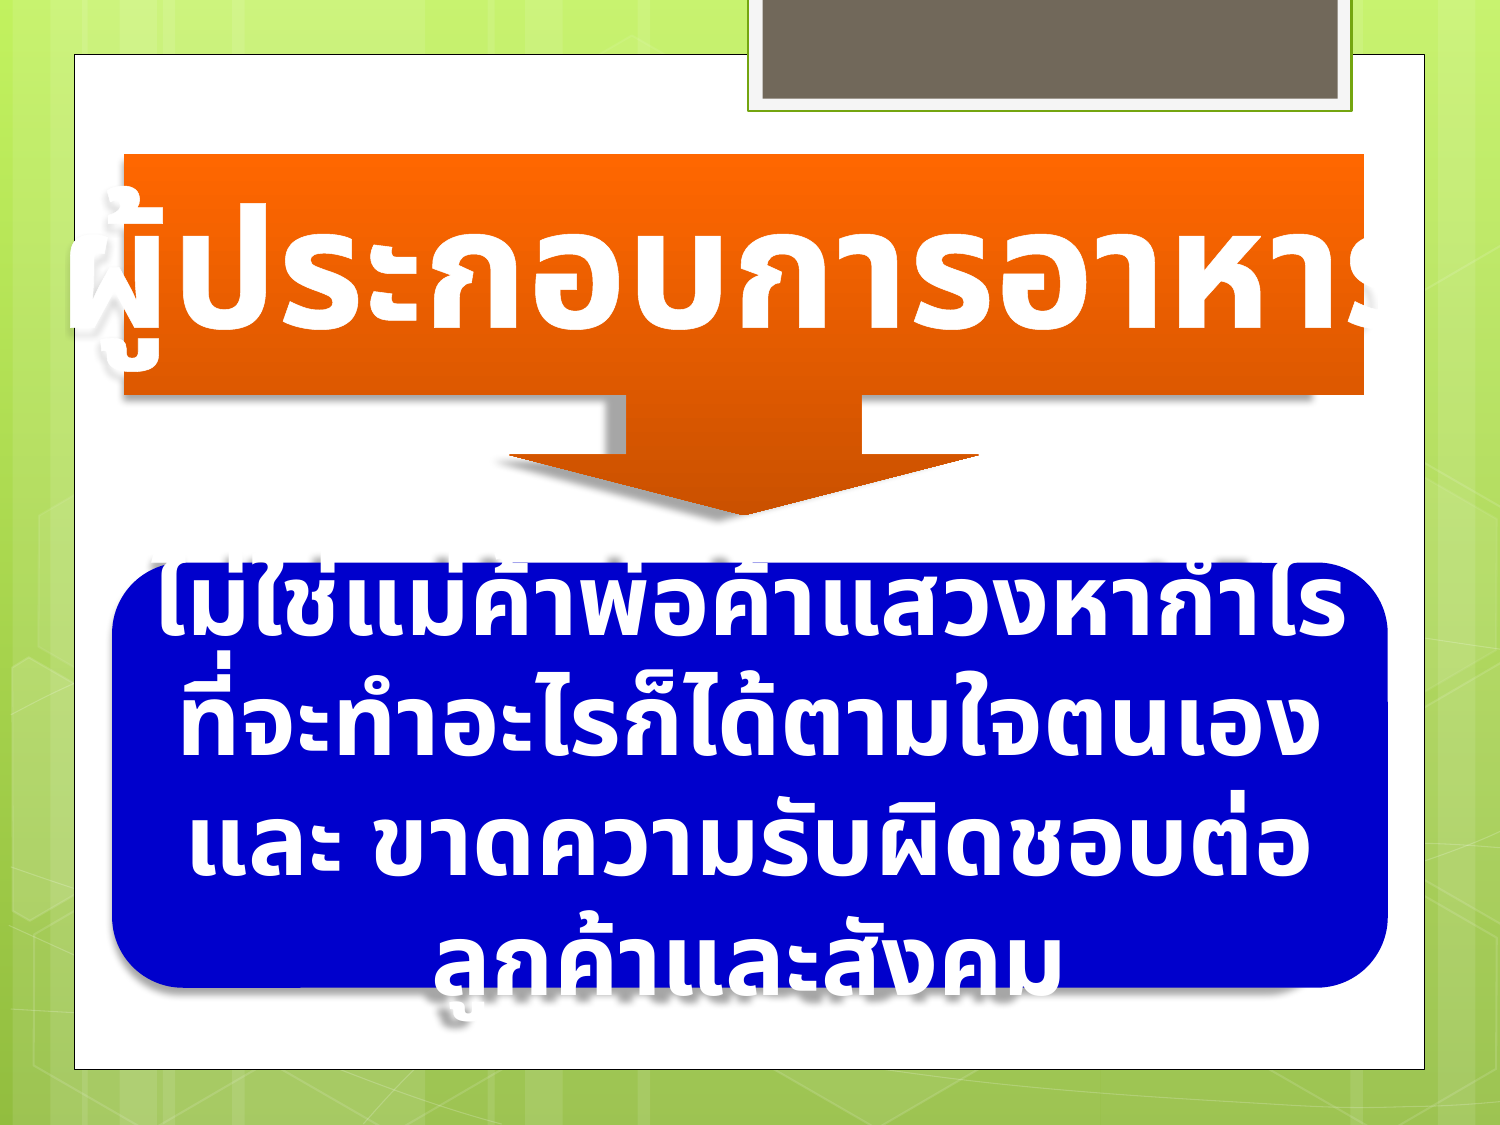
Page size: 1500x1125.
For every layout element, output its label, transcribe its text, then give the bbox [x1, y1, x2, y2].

text_box ผู้ประกอบการอาหาร [123, 153, 1365, 516]
text_box ไม่ใช่แม่ค้าพ่อค้าแสวงหากำไร ที่จะทำอะไรก็ได้ตามใจตนเอง และ ขาดความรับผิดชอบต่อลูกค้าและสังคม [112, 562, 1388, 988]
